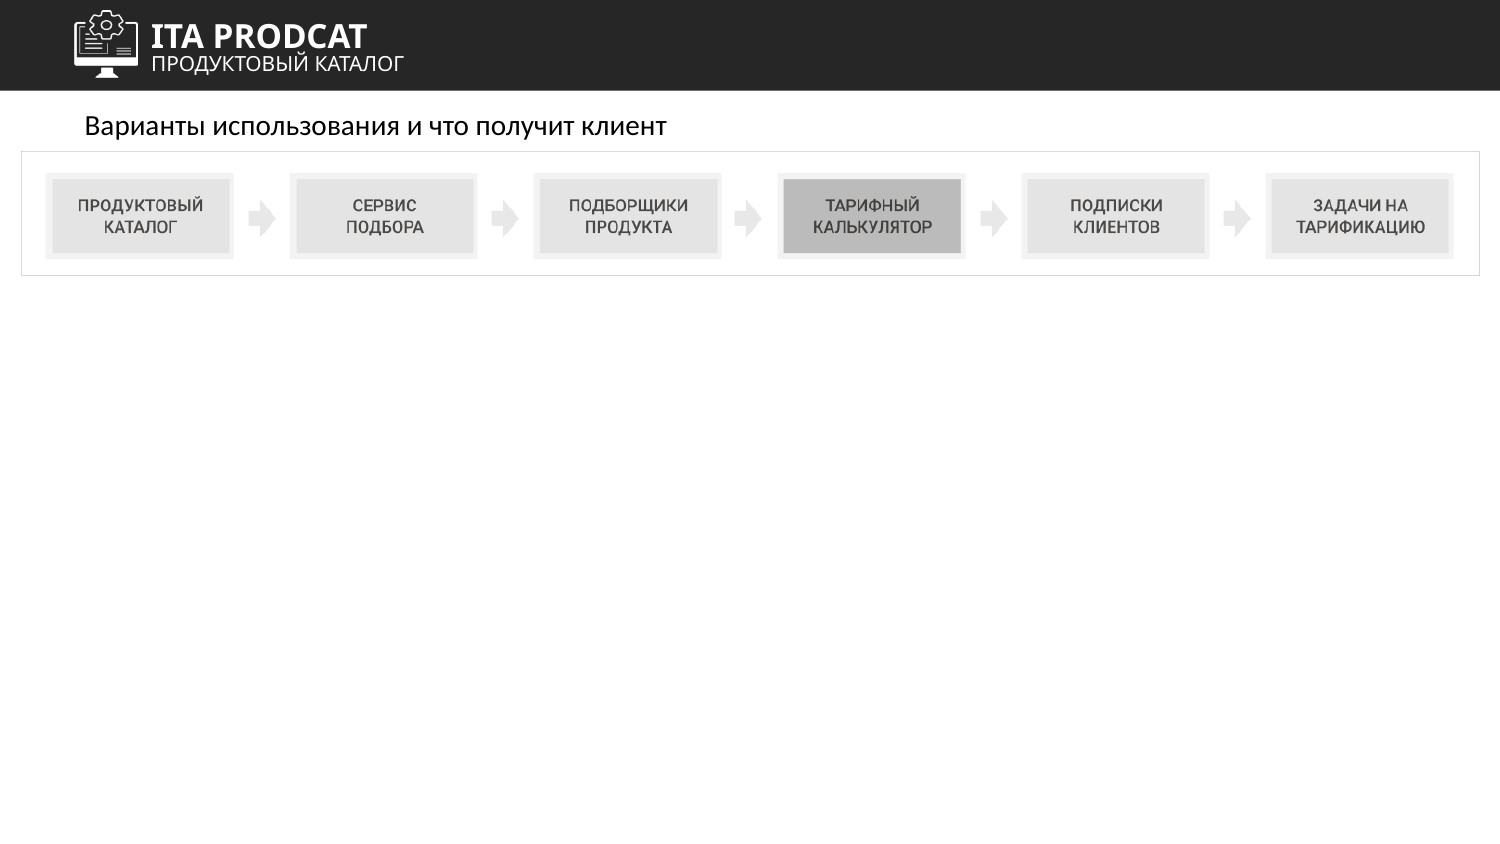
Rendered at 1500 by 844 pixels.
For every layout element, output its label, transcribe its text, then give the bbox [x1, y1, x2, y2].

picture [72, 10, 138, 78]
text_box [0, 0, 1500, 91]
picture [4, 143, 1496, 286]
text_box Варианты использования и что получит клиент [63, 100, 1136, 142]
